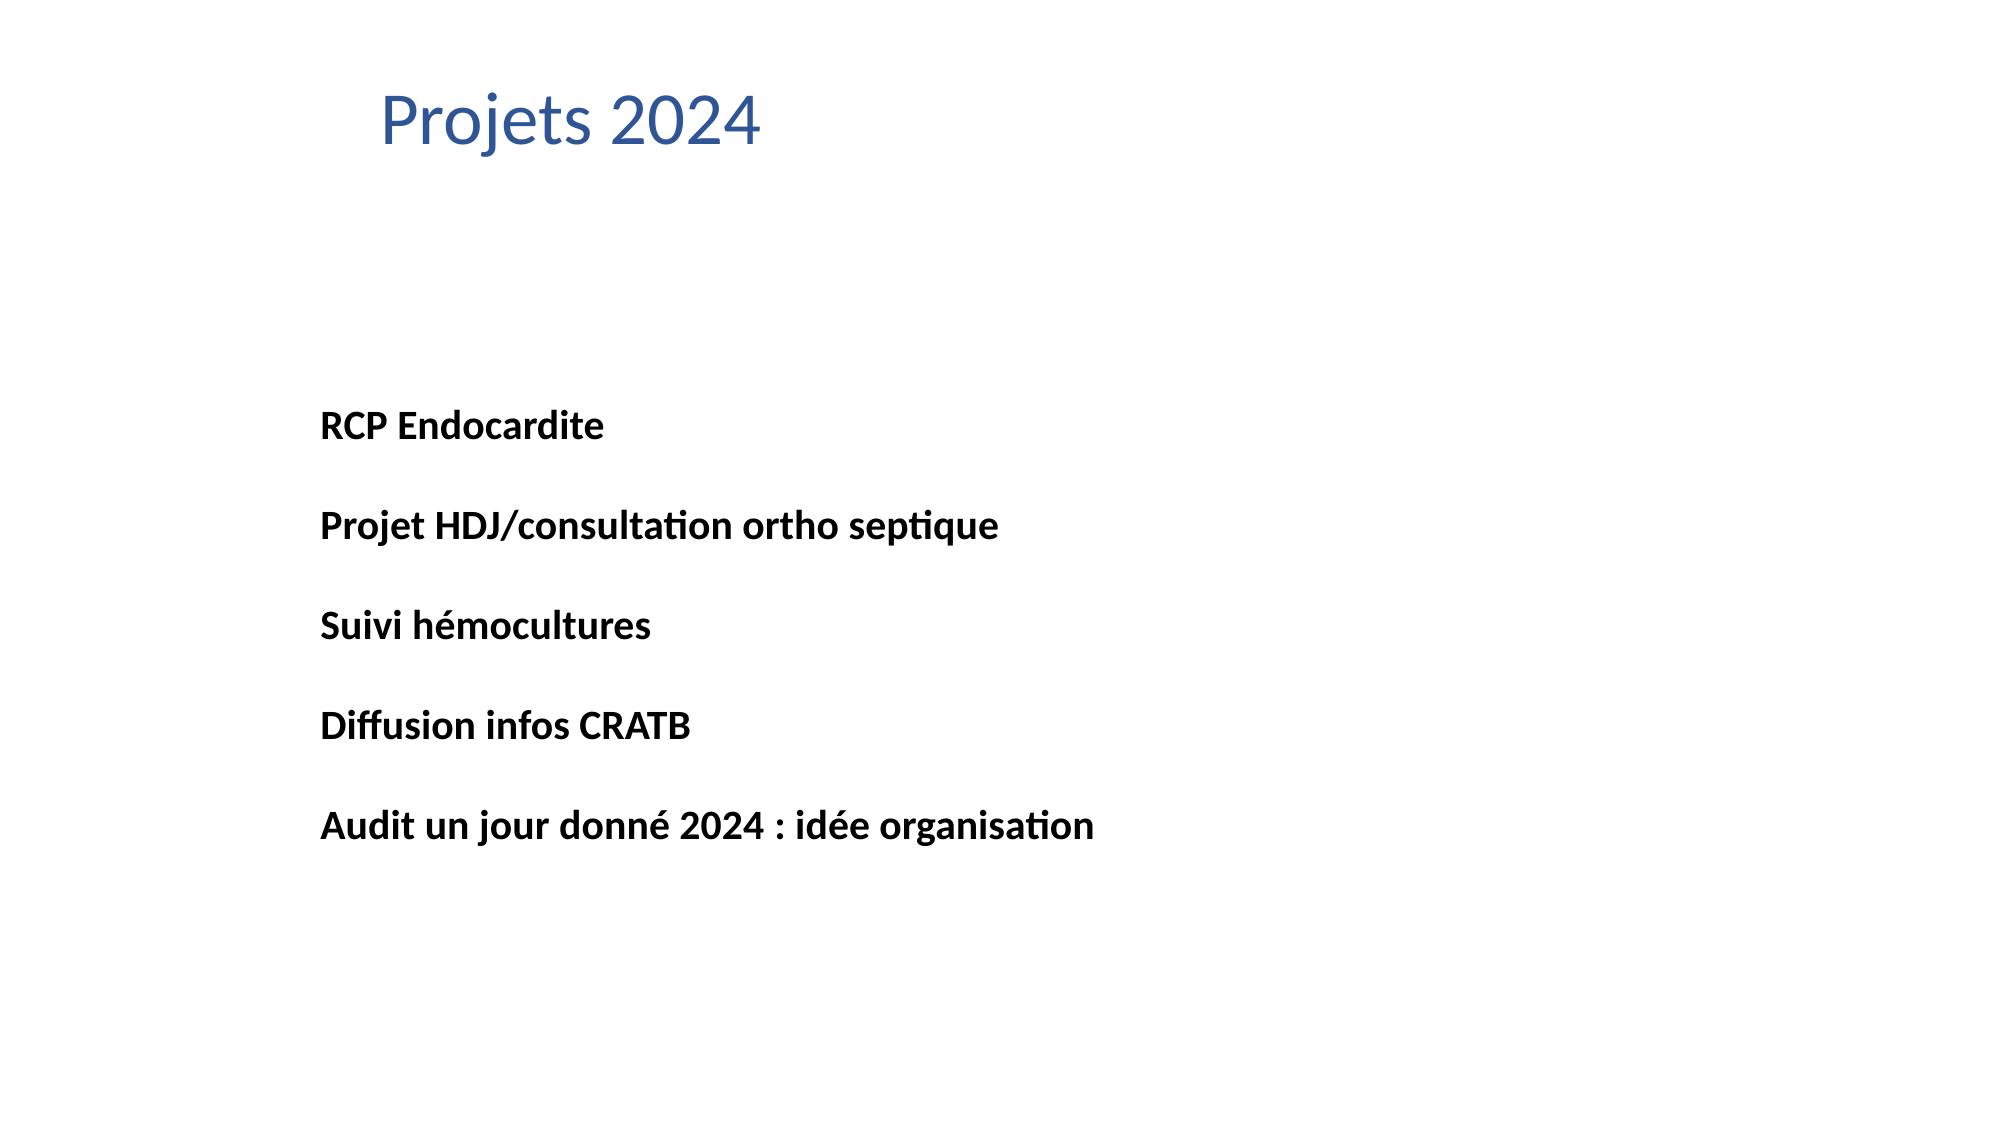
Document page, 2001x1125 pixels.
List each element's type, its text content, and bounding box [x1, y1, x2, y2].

text_box Projets 2024 [365, 62, 777, 168]
text_box RCP Endocardite Projet HDJ/consultation ortho septique Suivi hémocultures Diffusion infos CRATB Audit un jour donné 2024 : idée organisation [305, 340, 1627, 856]
